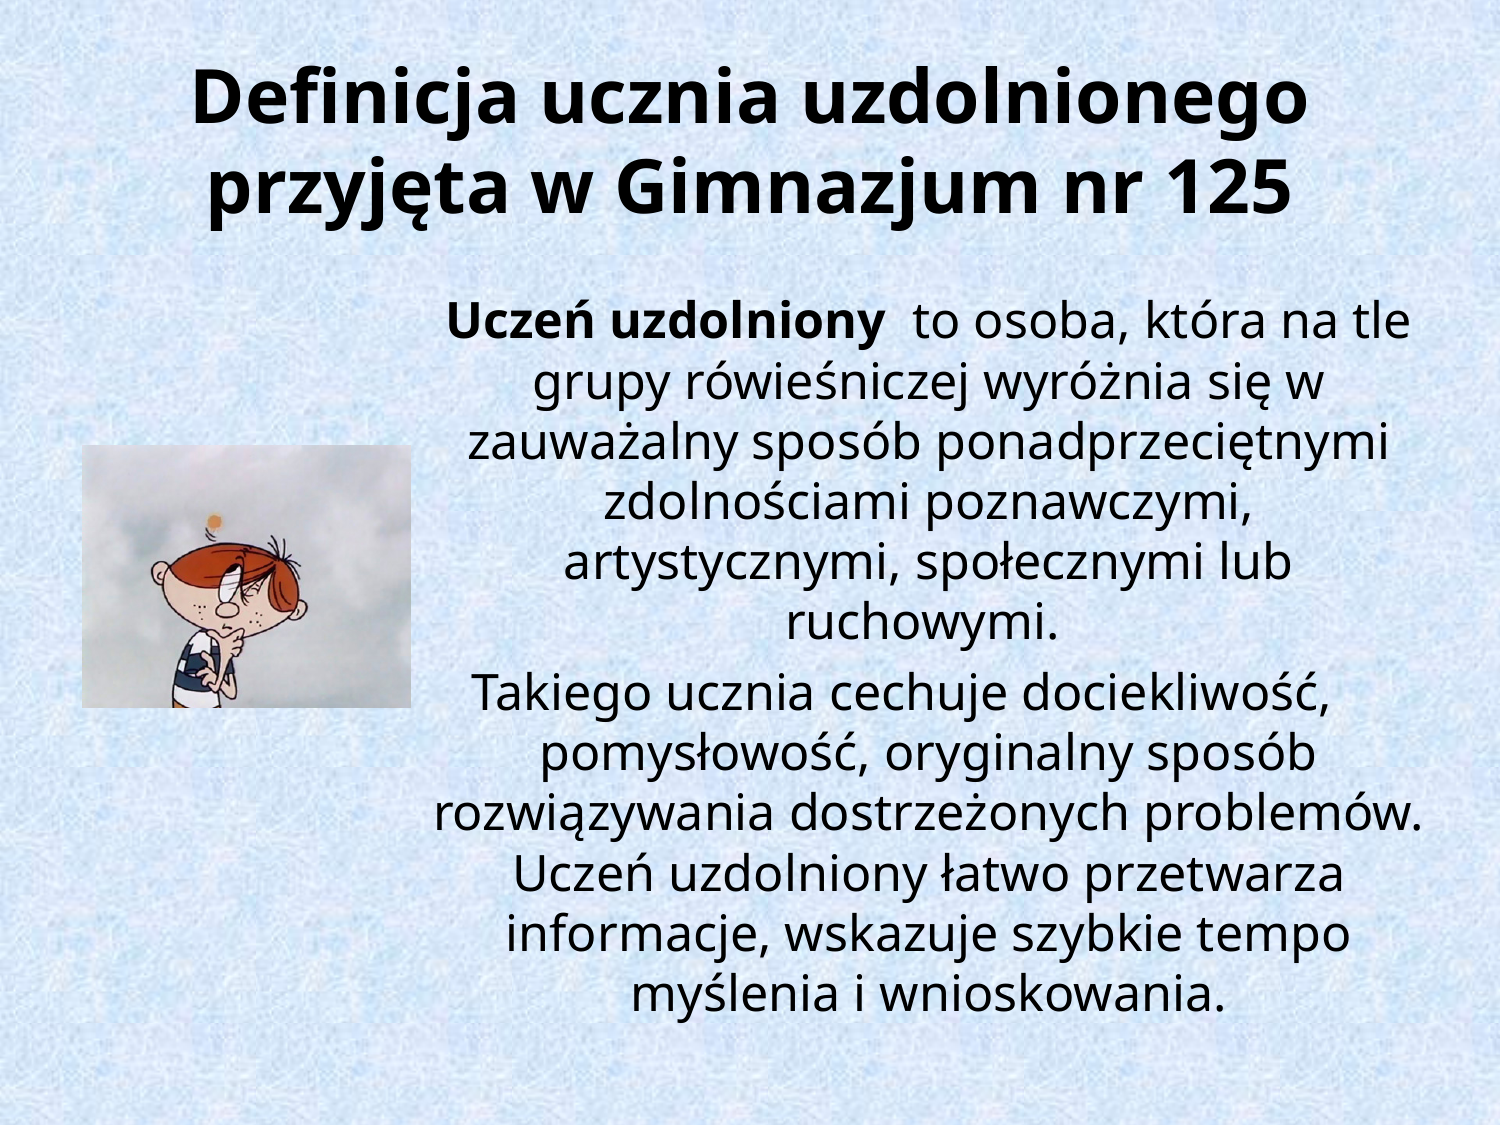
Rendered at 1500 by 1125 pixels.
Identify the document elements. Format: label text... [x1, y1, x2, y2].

picture [0, 0, 1500, 1125]
title Definicja ucznia uzdolnionego przyjęta w Gimnazjum nr 125 [75, 45, 1425, 233]
list Uczeń uzdolniony to osoba, która na tle grupy rówieśniczej wyróżnia się w zauważalny sposób ponadprzeciętnymi zdolnościami poznawczymi, artystycznymi, społecznymi lub ruchowymi. Takiego ucznia cechuje dociekliwość, pomysłowość, oryginalny sposób rozwiązywania dostrzeżonych problemów. Uczeń uzdolniony łatwo przetwarza informacje, wskazuje szybkie tempo myślenia i wnioskowania. [363, 281, 1442, 1035]
